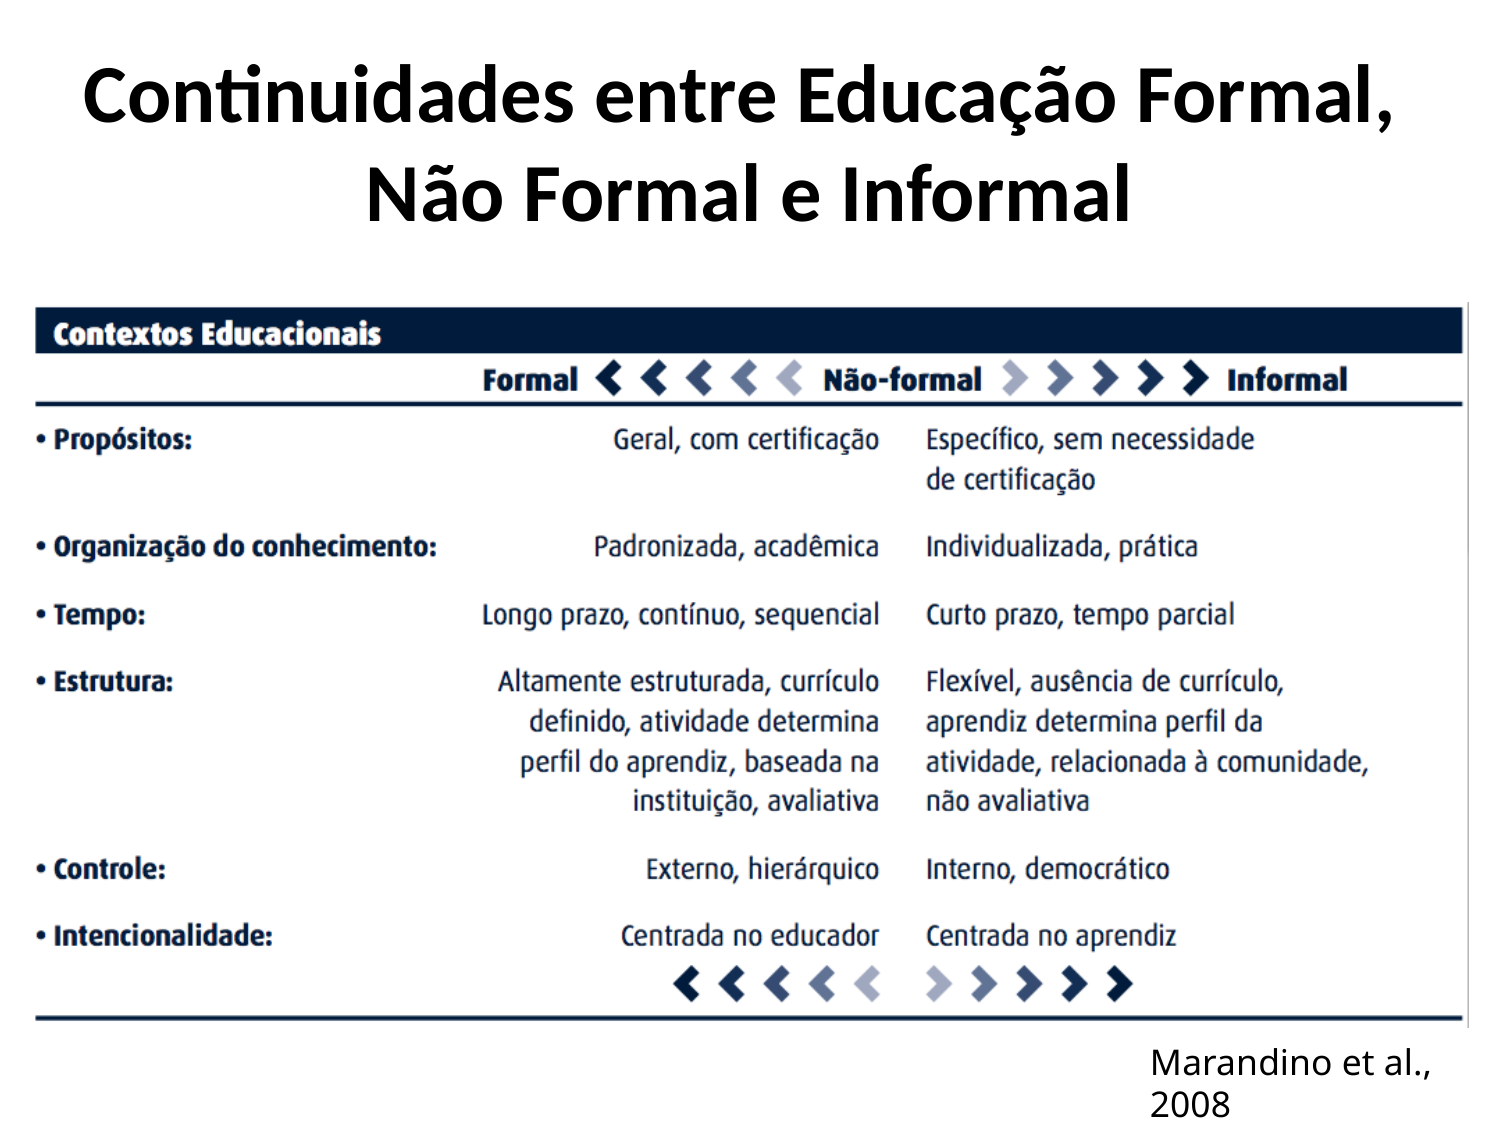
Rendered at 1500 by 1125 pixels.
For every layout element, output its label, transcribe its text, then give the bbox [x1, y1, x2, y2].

text_box Marandino et al., 2008 [1150, 1081, 1481, 1125]
picture [30, 302, 1469, 1028]
title Continuidades entre Educação Formal, Não Formal e Informal [30, 45, 1469, 233]
